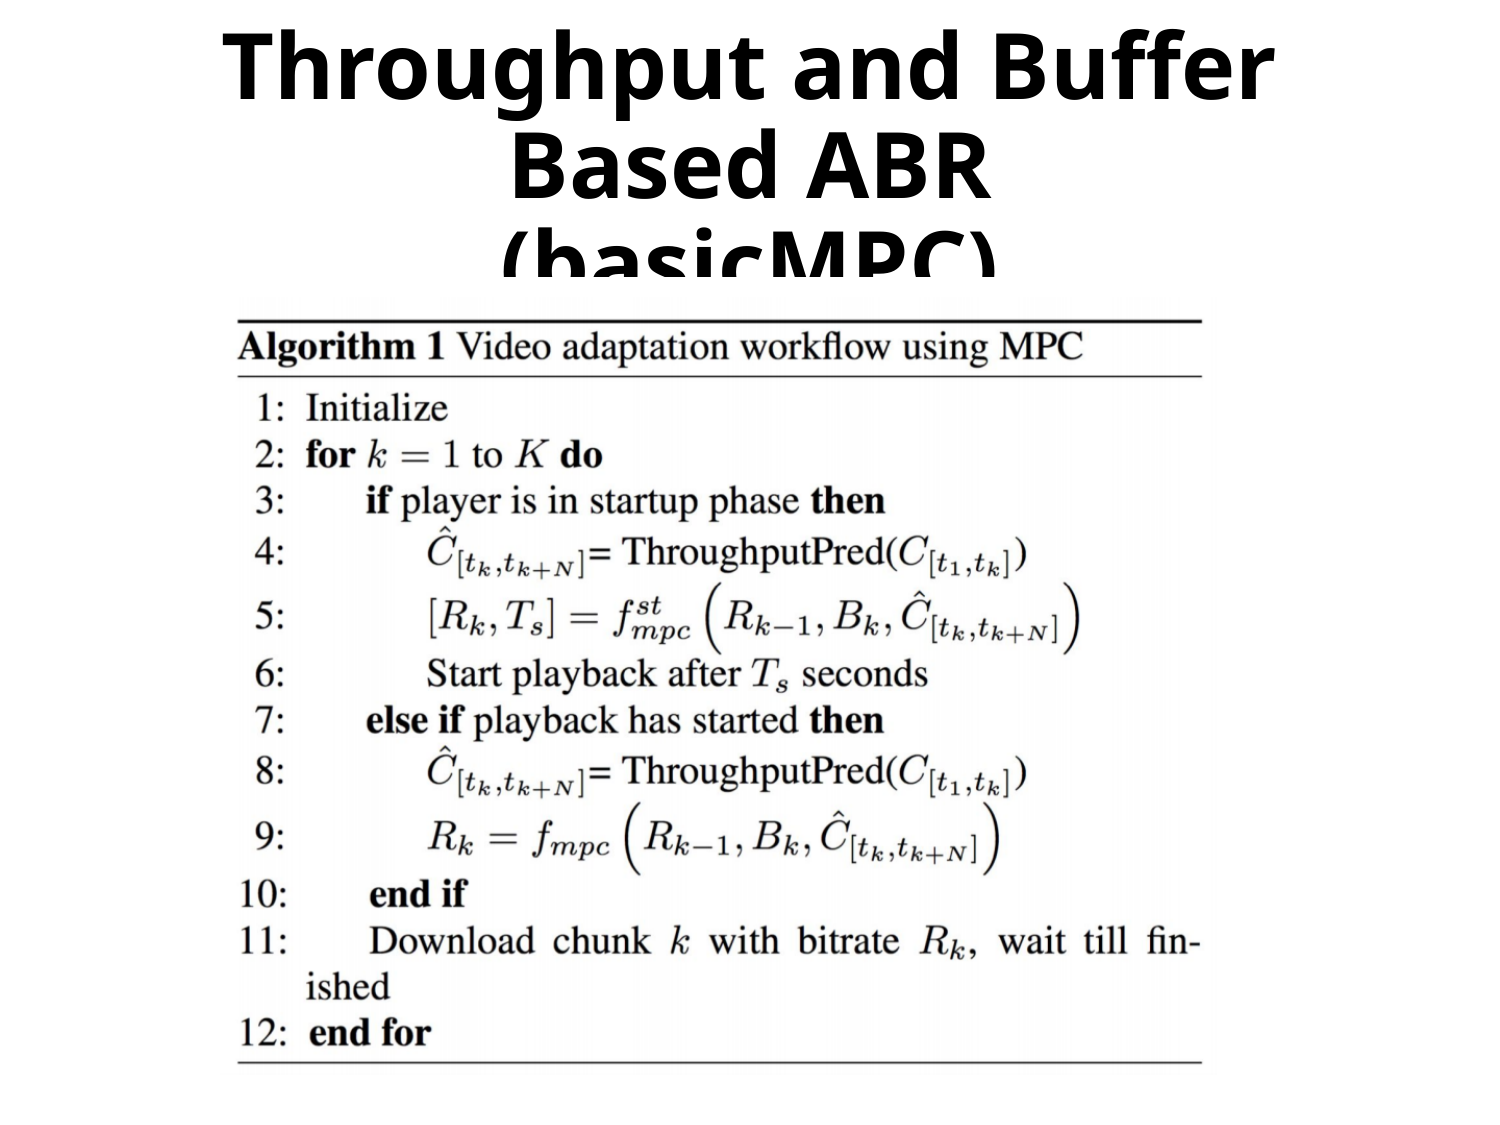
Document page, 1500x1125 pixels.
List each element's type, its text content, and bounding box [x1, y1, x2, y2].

title Throughput and Buffer Based ABR (basicMPC) [103, 59, 1397, 278]
picture [152, 277, 1348, 1107]
